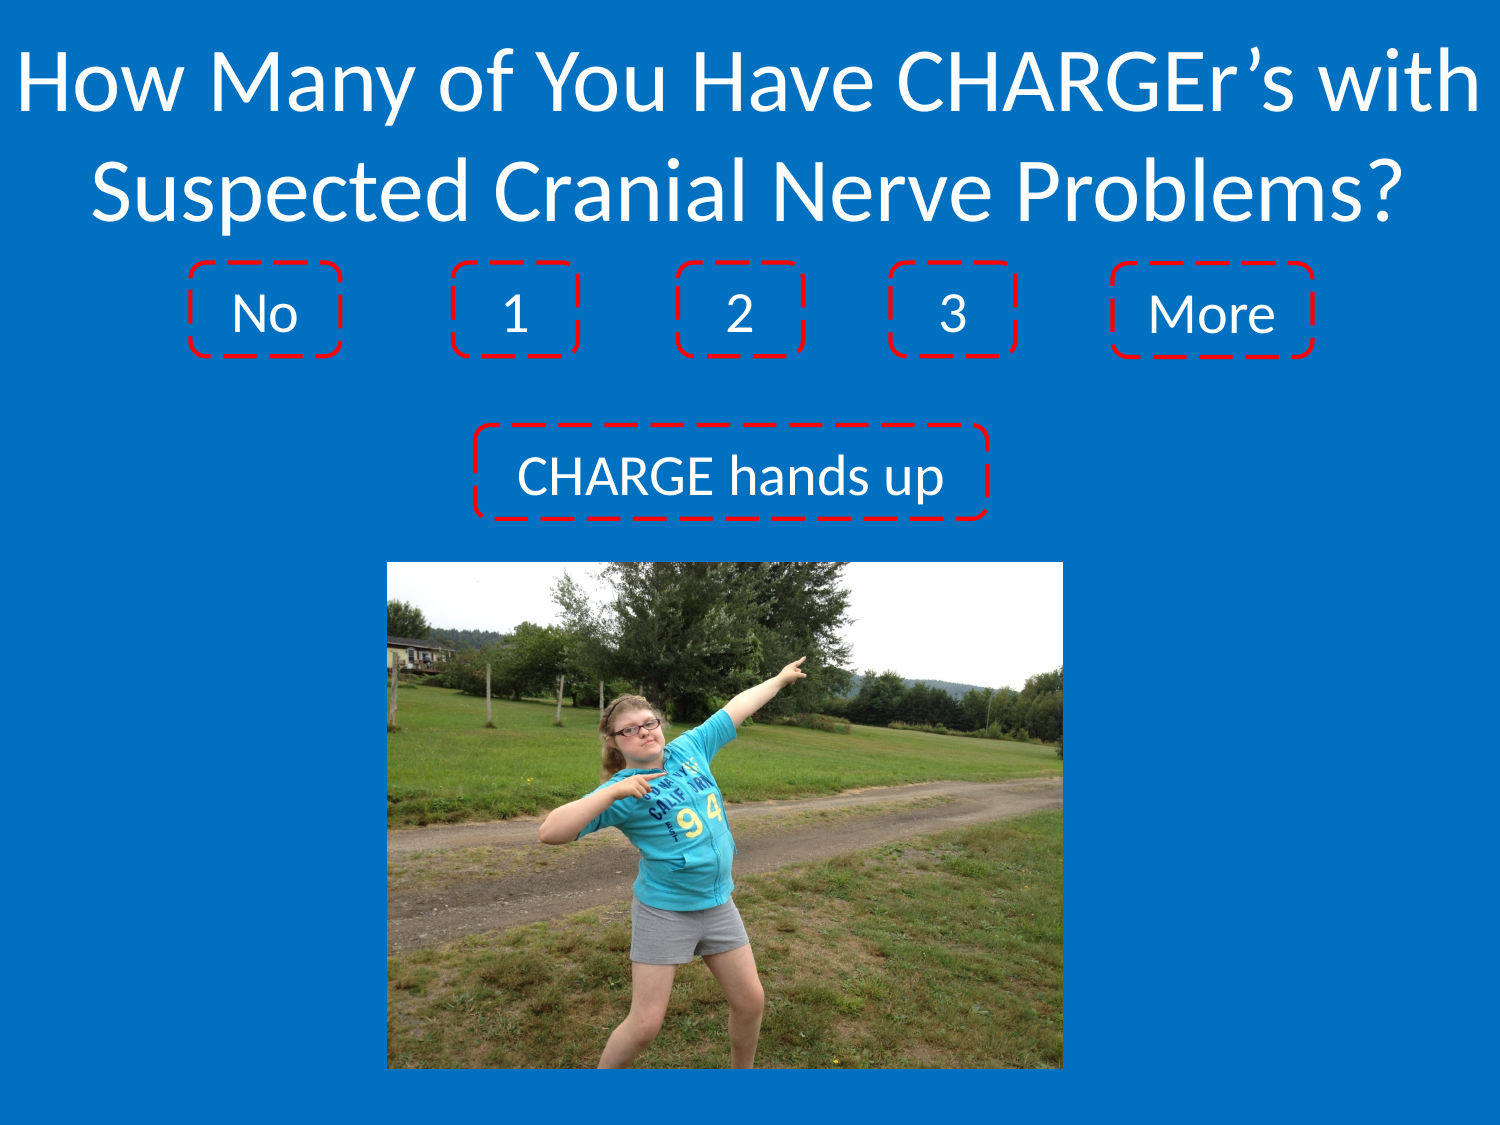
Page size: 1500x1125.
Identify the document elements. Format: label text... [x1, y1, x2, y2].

text_box 1 [450, 260, 581, 359]
text_box No [188, 260, 343, 359]
text_box 2 [675, 260, 806, 359]
picture [387, 562, 1063, 1069]
text_box 3 [888, 260, 1018, 359]
text_box More [1110, 261, 1315, 360]
text_box How Many of You Have CHARGEr’s with Suspected Cranial Nerve Problems? [0, 12, 1500, 248]
text_box CHARGE hands up [472, 422, 990, 521]
